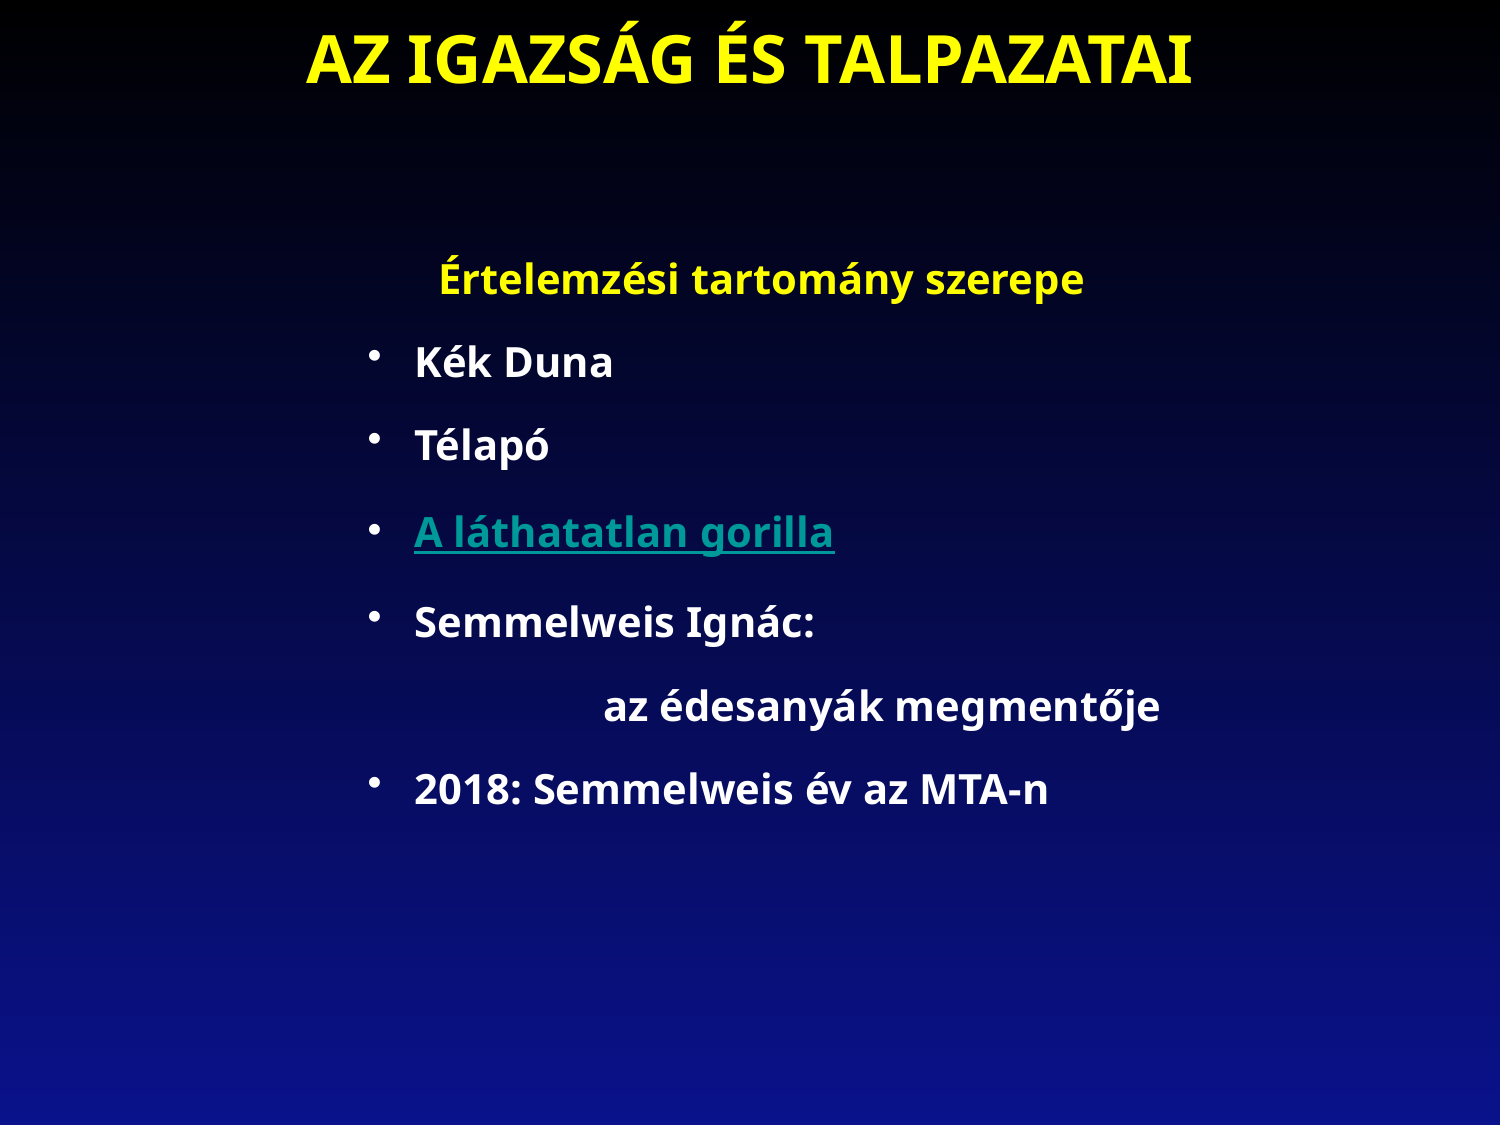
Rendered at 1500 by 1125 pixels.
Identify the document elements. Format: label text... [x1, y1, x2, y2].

text_box AZ IGAZSÁG ÉS TALPAZATAI [0, 0, 1500, 114]
list Értelemzési tartomány szerepe Kék Duna Télapó A láthatatlan gorilla Semmelweis Ignác: az édesanyák megmentője 2018: Semmelweis év az MTA-n [277, 219, 1247, 858]
